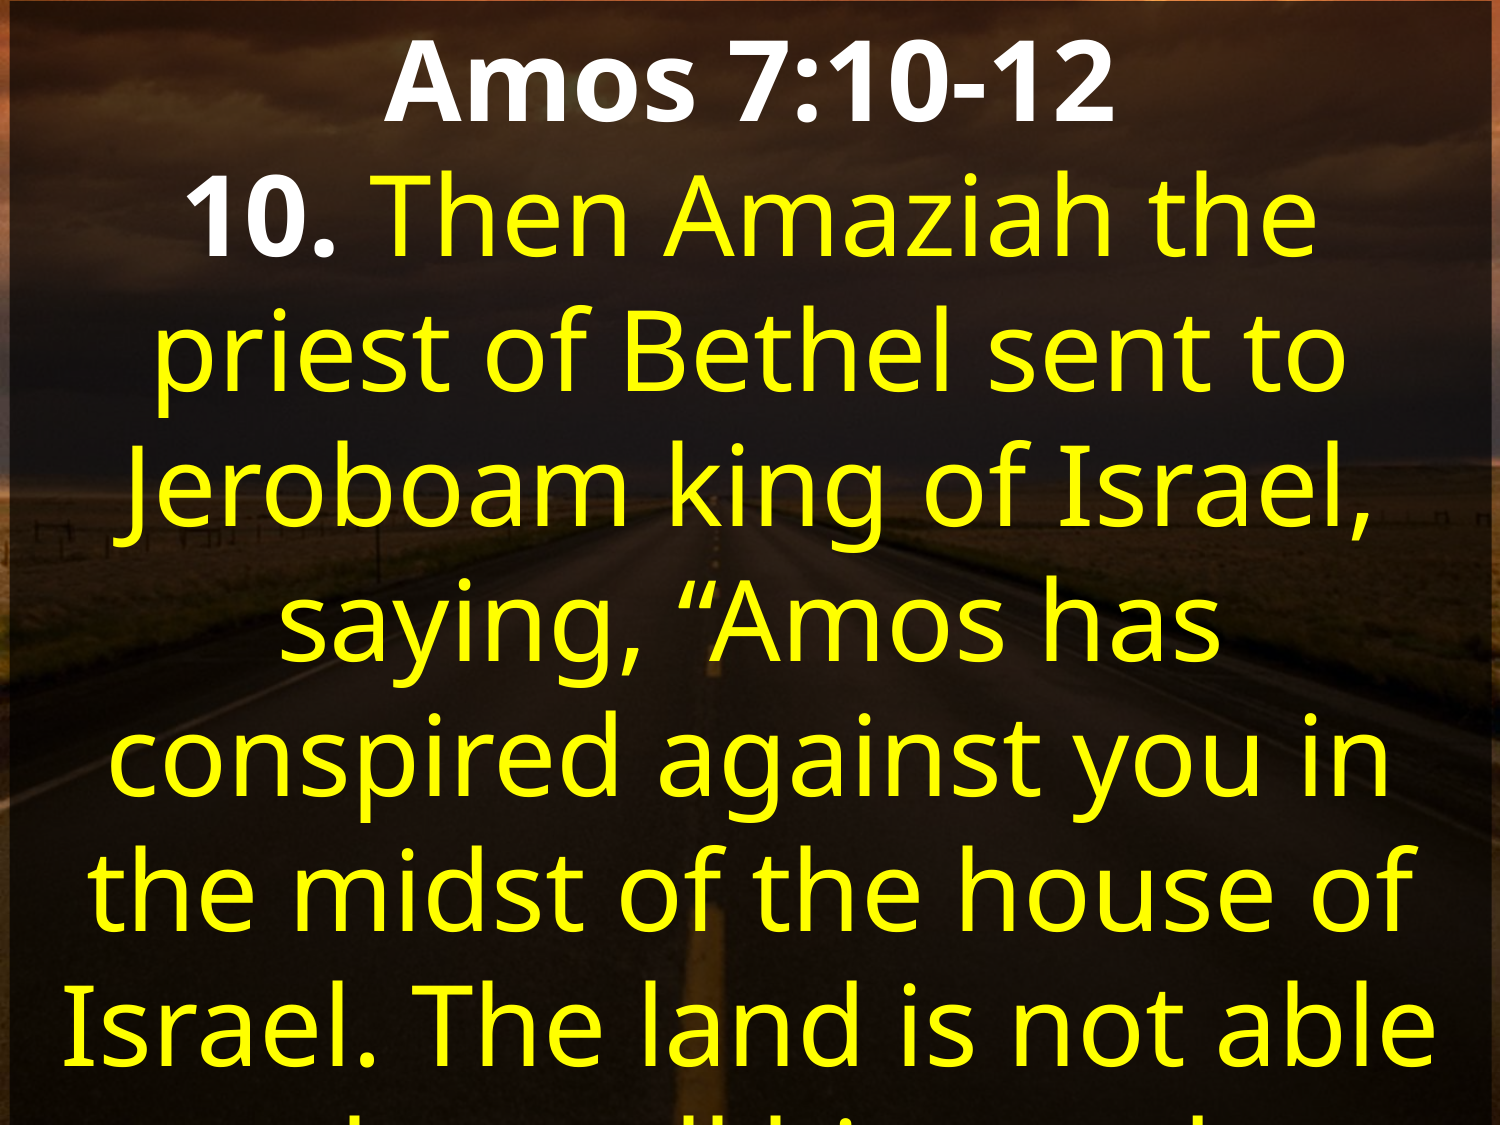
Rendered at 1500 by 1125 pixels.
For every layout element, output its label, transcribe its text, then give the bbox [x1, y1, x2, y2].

text_box Amos 7:10-12 10. Then Amaziah the priest of Bethel sent to Jeroboam king of Israel, saying, “Amos has conspired against you in the midst of the house of Israel. The land is not able to bear all his words. [9, 1, 1492, 1125]
picture [0, 0, 1500, 1125]
